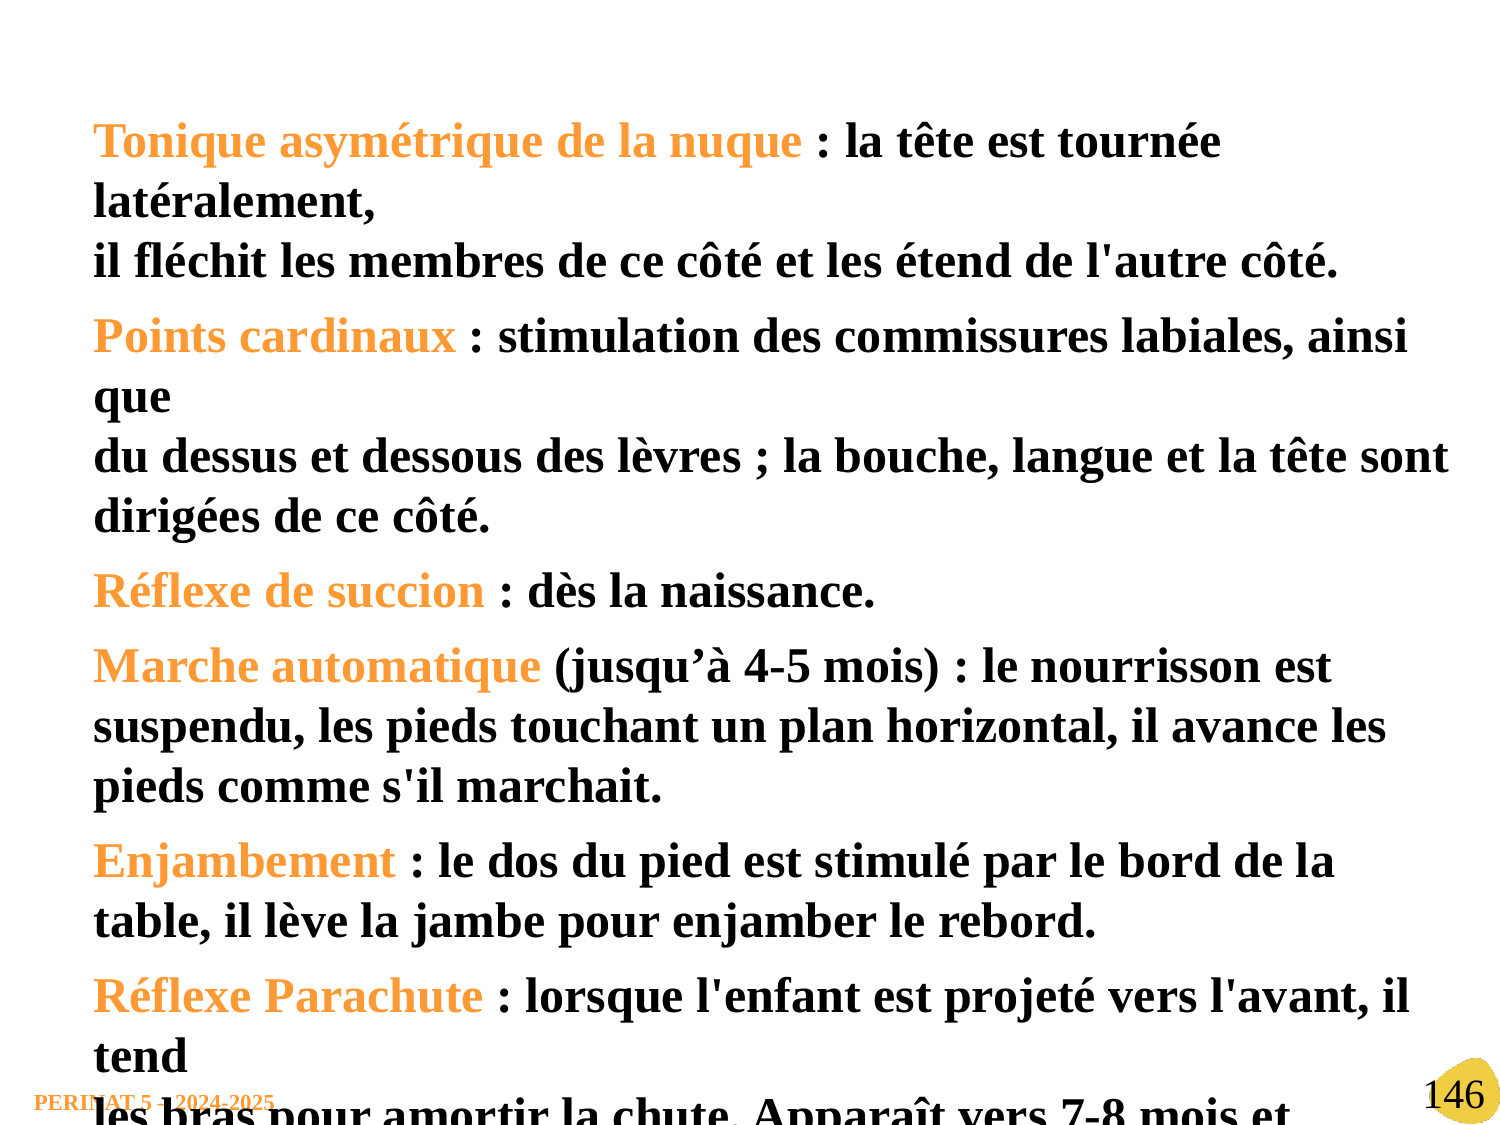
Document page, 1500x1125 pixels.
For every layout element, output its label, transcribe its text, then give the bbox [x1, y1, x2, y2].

list Tonique asymétrique de la nuque : la tête est tournée latéralement, il fléchit les membres de ce côté et les étend de l'autre côté. Points cardinaux : stimulation des commissures labiales, ainsi que du dessus et dessous des lèvres ; la bouche, langue et la tête sont dirigées de ce côté. Réflexe de succion : dès la naissance. Marche automatique (jusqu’à 4-5 mois) : le nourrisson est suspendu, les pieds touchant un plan horizontal, il avance les pieds comme s'il marchait. Enjambement : le dos du pied est stimulé par le bord de la table, il lève la jambe pour enjamber le rebord. Réflexe Parachute : lorsque l'enfant est projeté vers l'avant, il tend les bras pour amortir la chute. Apparaît vers 7-8 mois et persiste à vie. [78, 99, 1471, 1050]
picture [1423, 1057, 1500, 1125]
